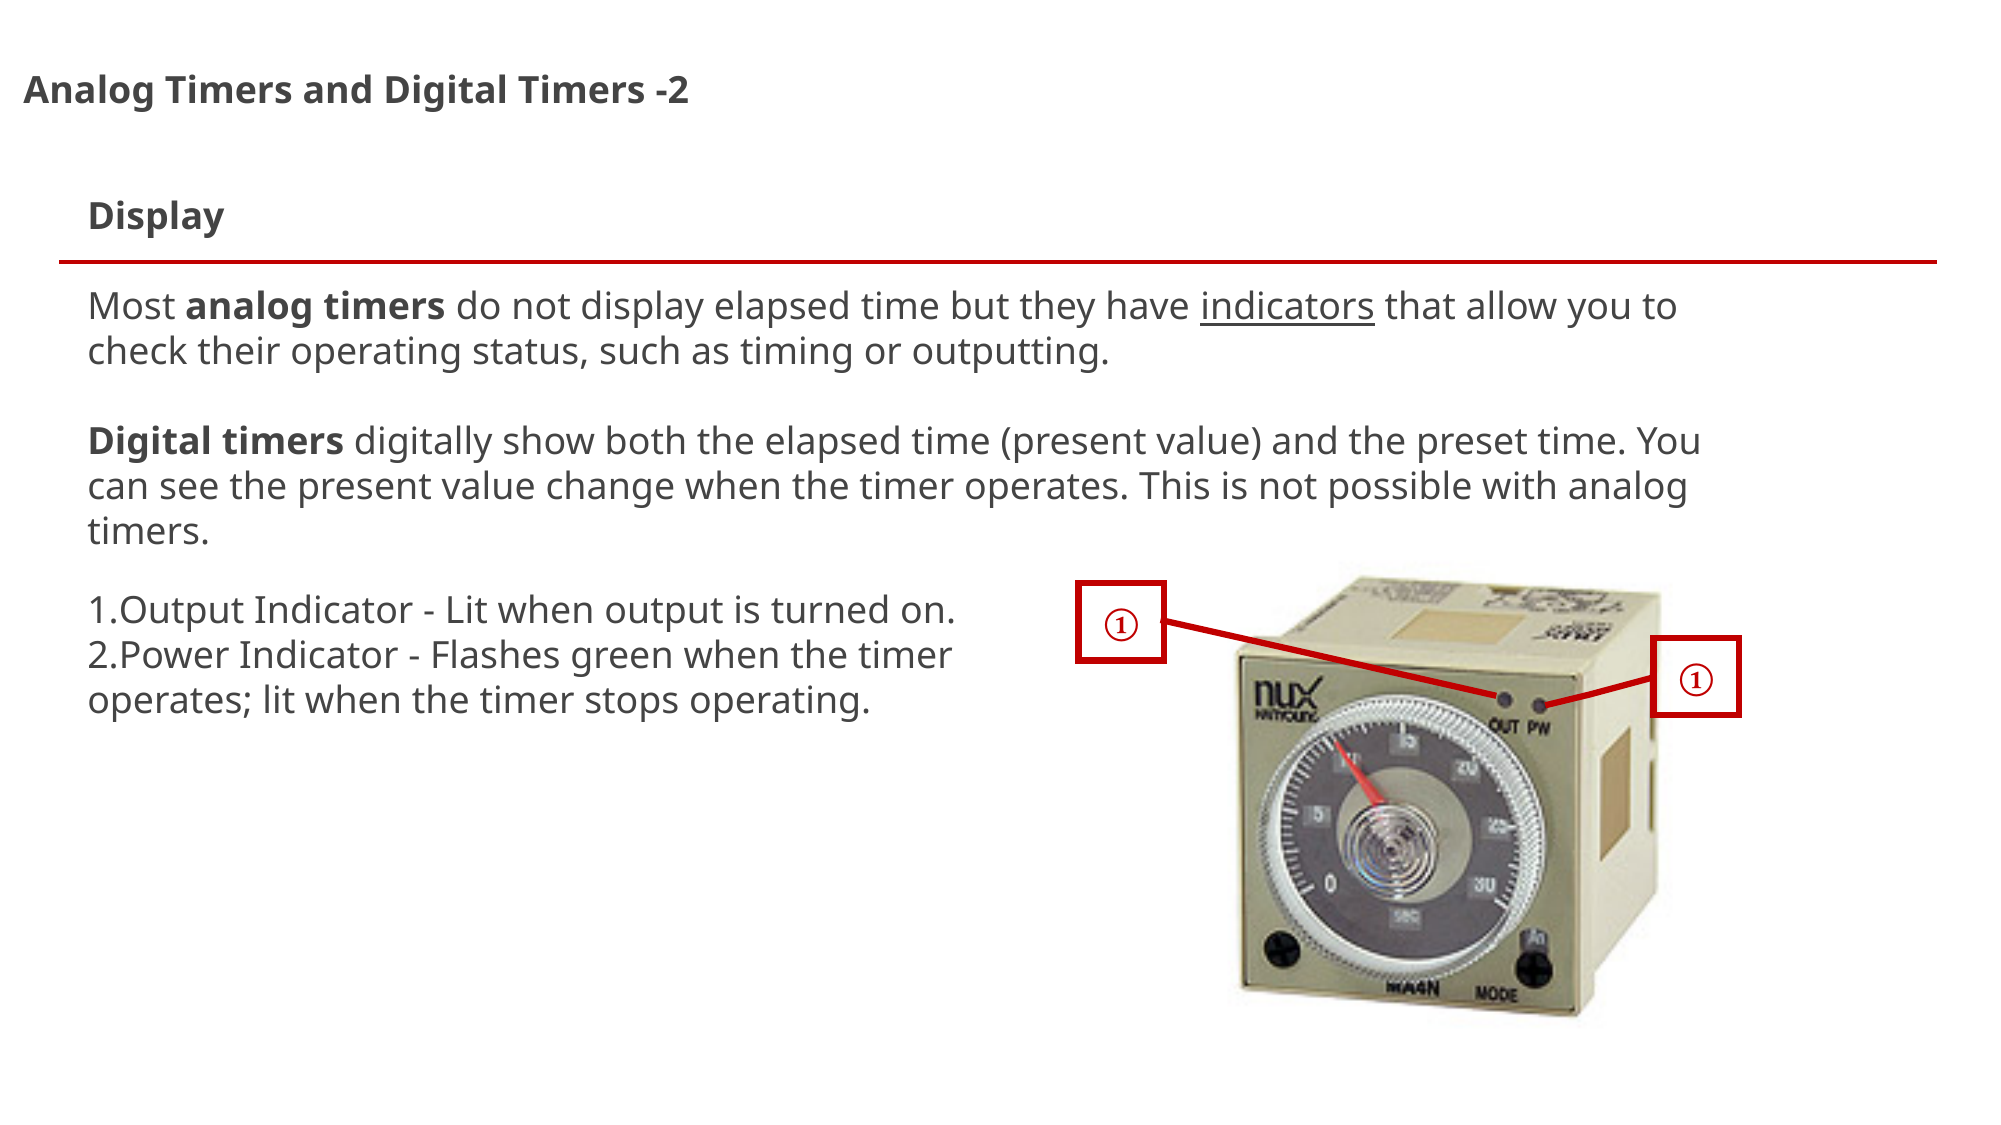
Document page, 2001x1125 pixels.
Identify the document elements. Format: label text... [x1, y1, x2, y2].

picture [1117, 517, 1784, 1073]
text_box Output Indicator - Lit when output is turned on. Power Indicator - Flashes green when the timer operates; lit when the timer stops operating. [72, 579, 1015, 729]
text_box Display Most analog timers do not display elapsed time but they have indicators that allow you to check their operating status, such as timing or outputting. Digital timers digitally show both the elapsed time (present value) and the preset time. You can see the present value change when the timer operates. This is not possible with analog timers. [72, 184, 1784, 260]
text_box Display Most analog timers do not display elapsed time but they have indicators that allow you to check their operating status, such as timing or outputting. Digital timers digitally show both the elapsed time (present value) and the preset time. You can see the present value change when the timer operates. This is not possible with analog timers. [72, 264, 1784, 560]
text_box ① [1078, 582, 1117, 662]
text_box Analog Timers and Digital Timers -2 [8, 58, 705, 119]
